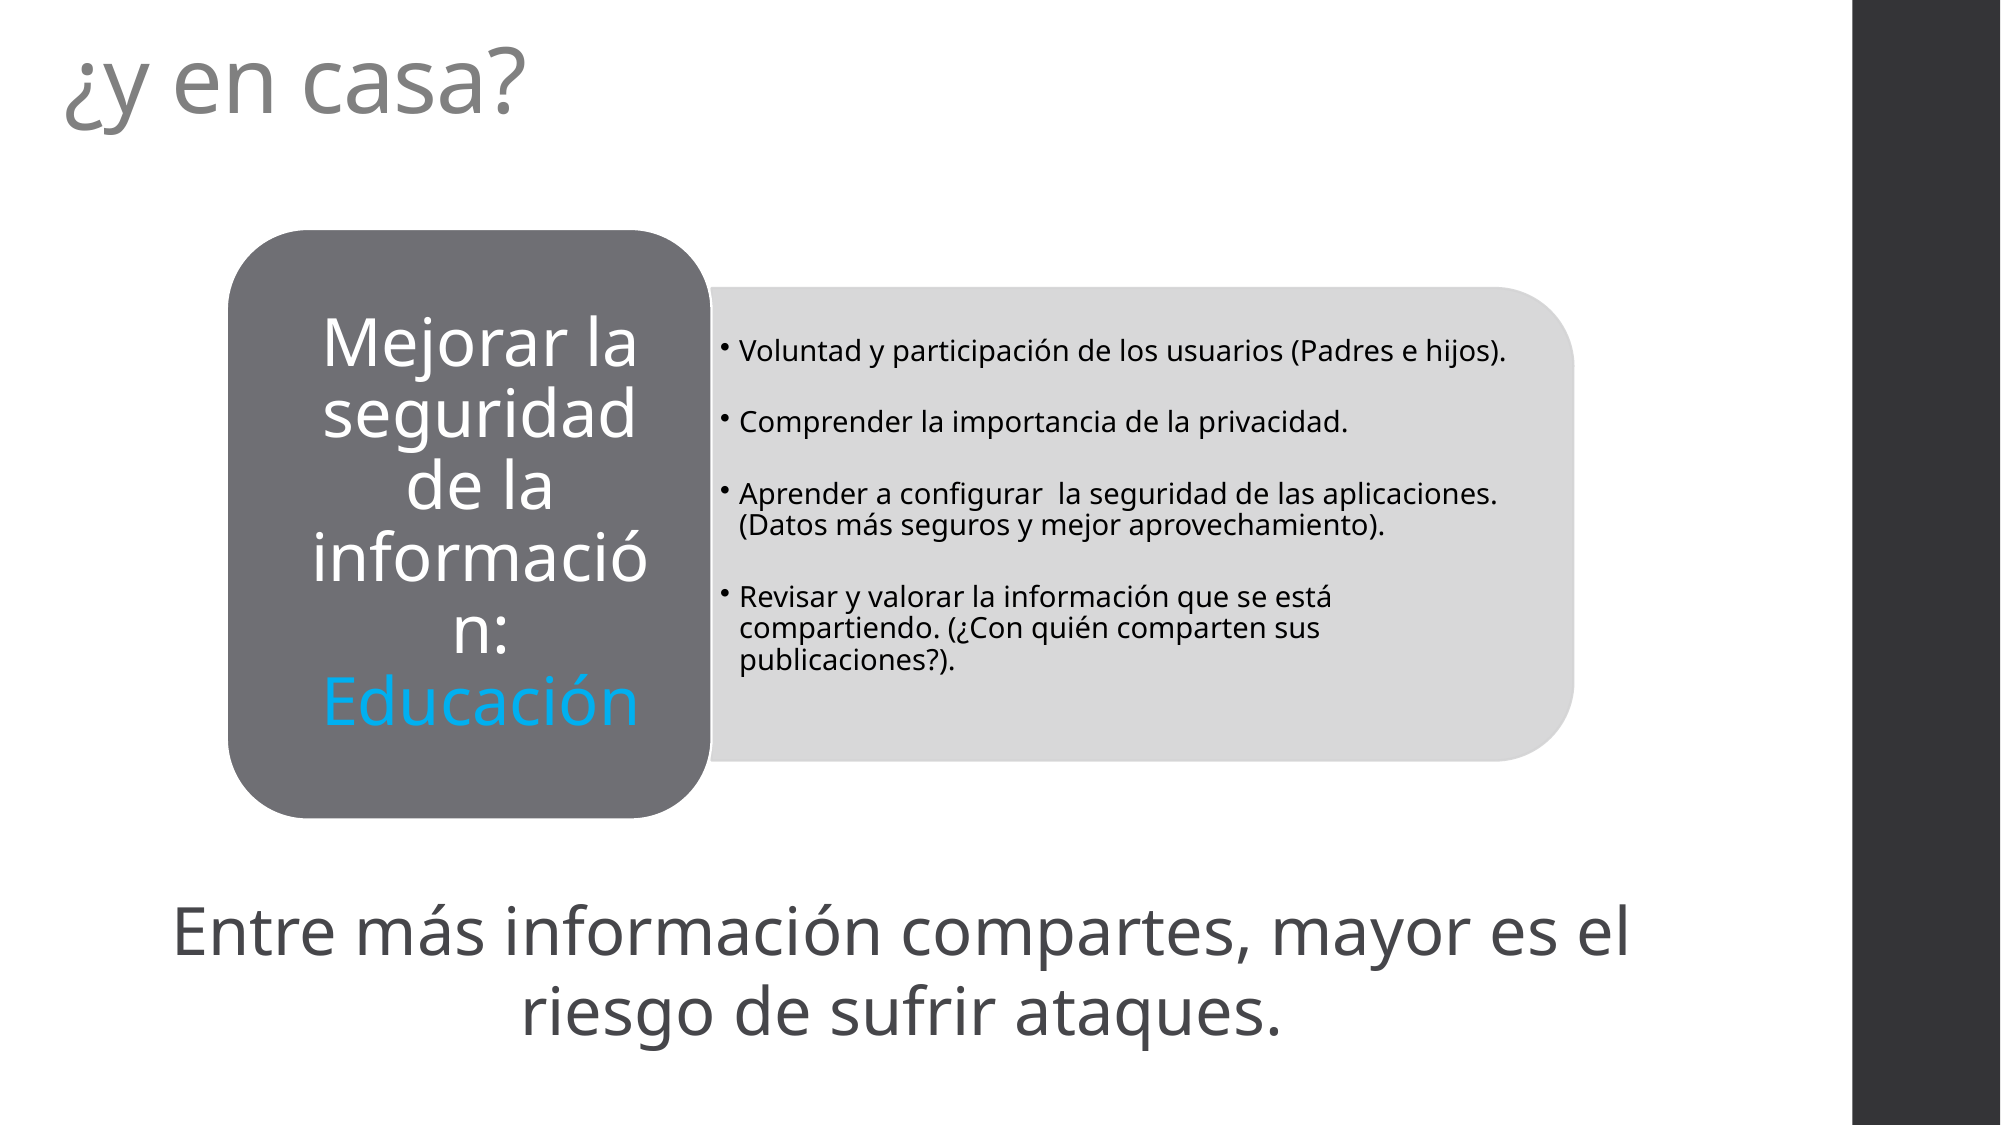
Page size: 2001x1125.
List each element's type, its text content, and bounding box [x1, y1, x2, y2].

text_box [226, 228, 1574, 820]
title ¿y en casa? [49, 26, 1400, 142]
text_box Entre más información compartes, mayor es el riesgo de sufrir ataques. [64, 881, 1740, 1057]
